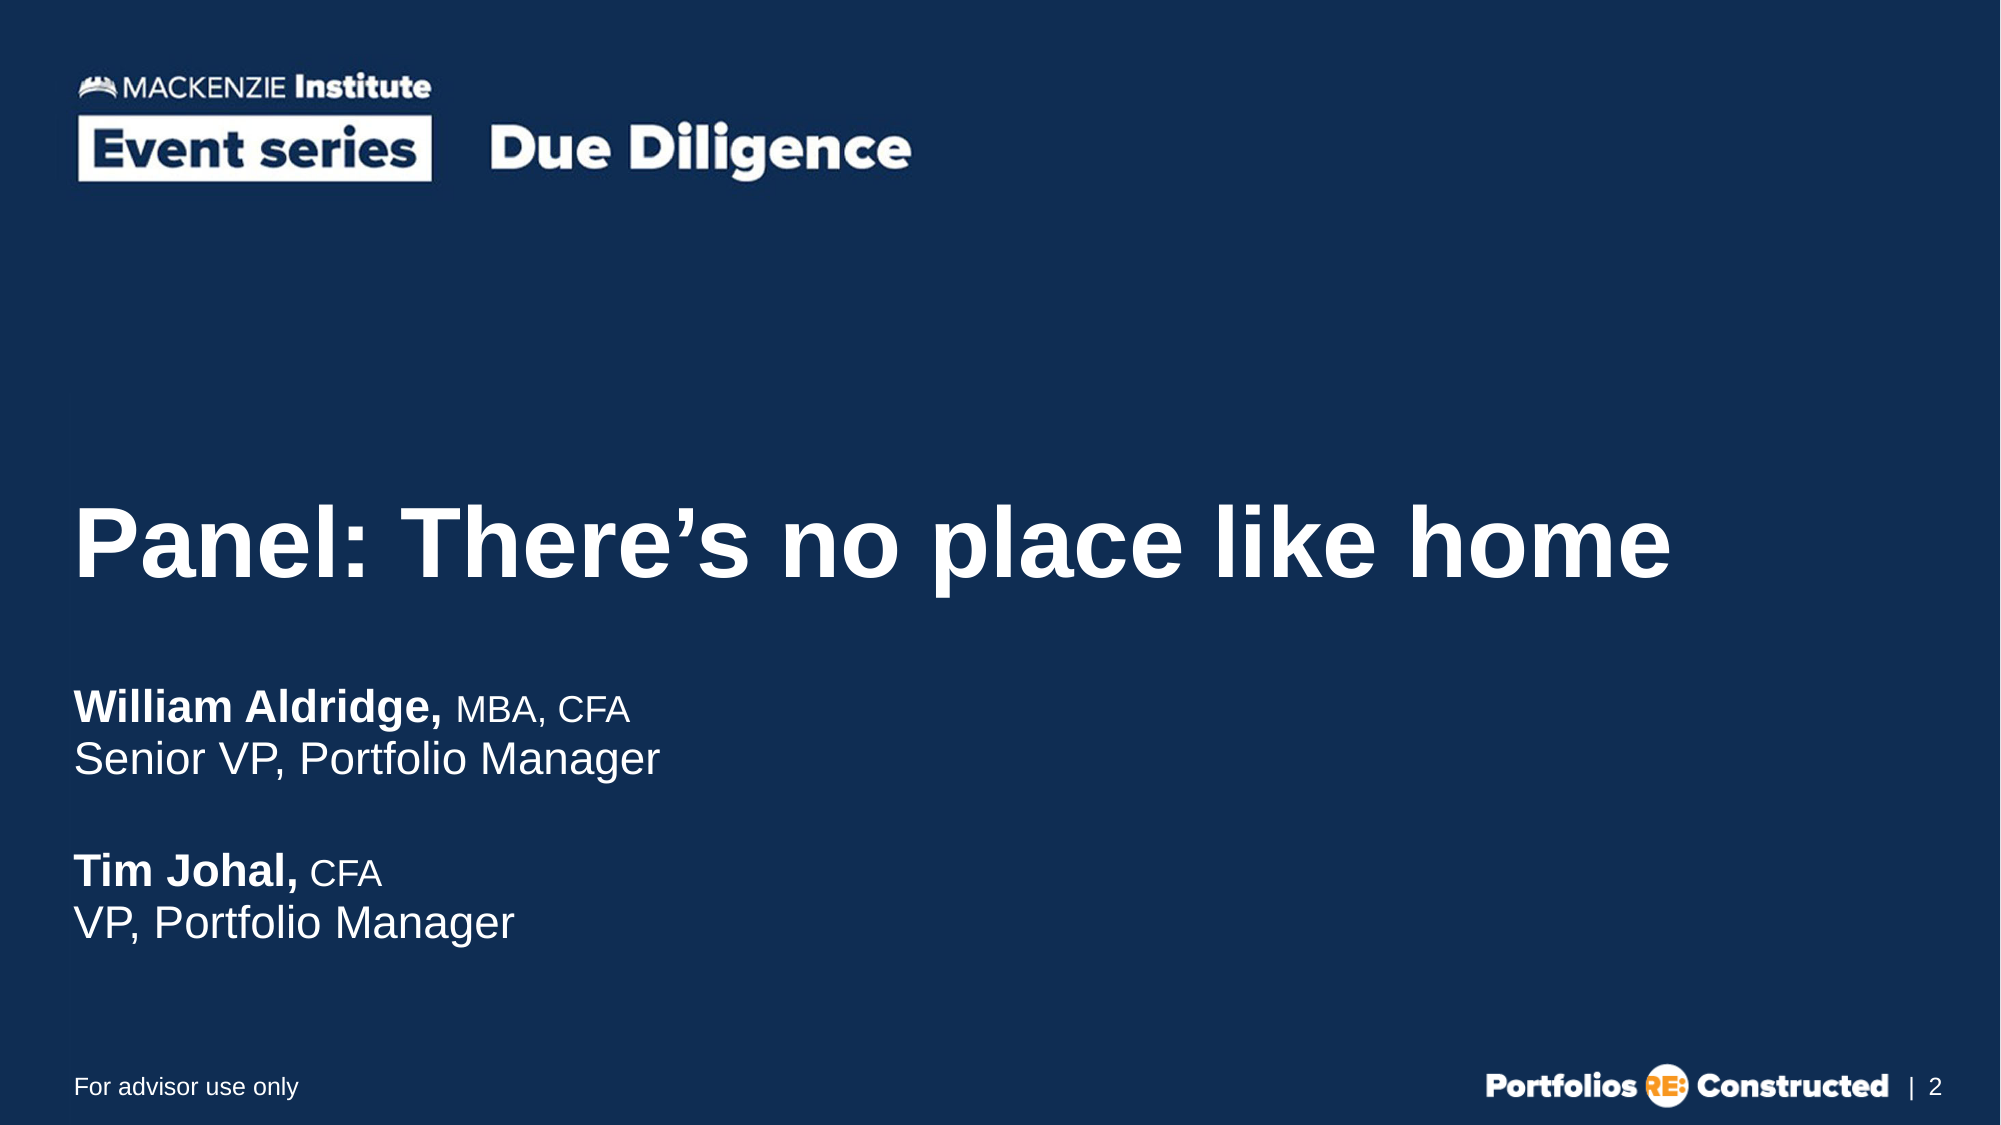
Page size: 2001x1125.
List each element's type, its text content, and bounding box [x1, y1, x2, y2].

list Panel: There’s no place like home [73, 413, 1894, 672]
picture [0, 0, 2001, 1125]
list William Aldridge, MBA, CFA Senior VP, Portfolio Manager [73, 672, 1894, 793]
text_box Tim Johal, CFA VP, Portfolio Manager [73, 836, 1894, 957]
